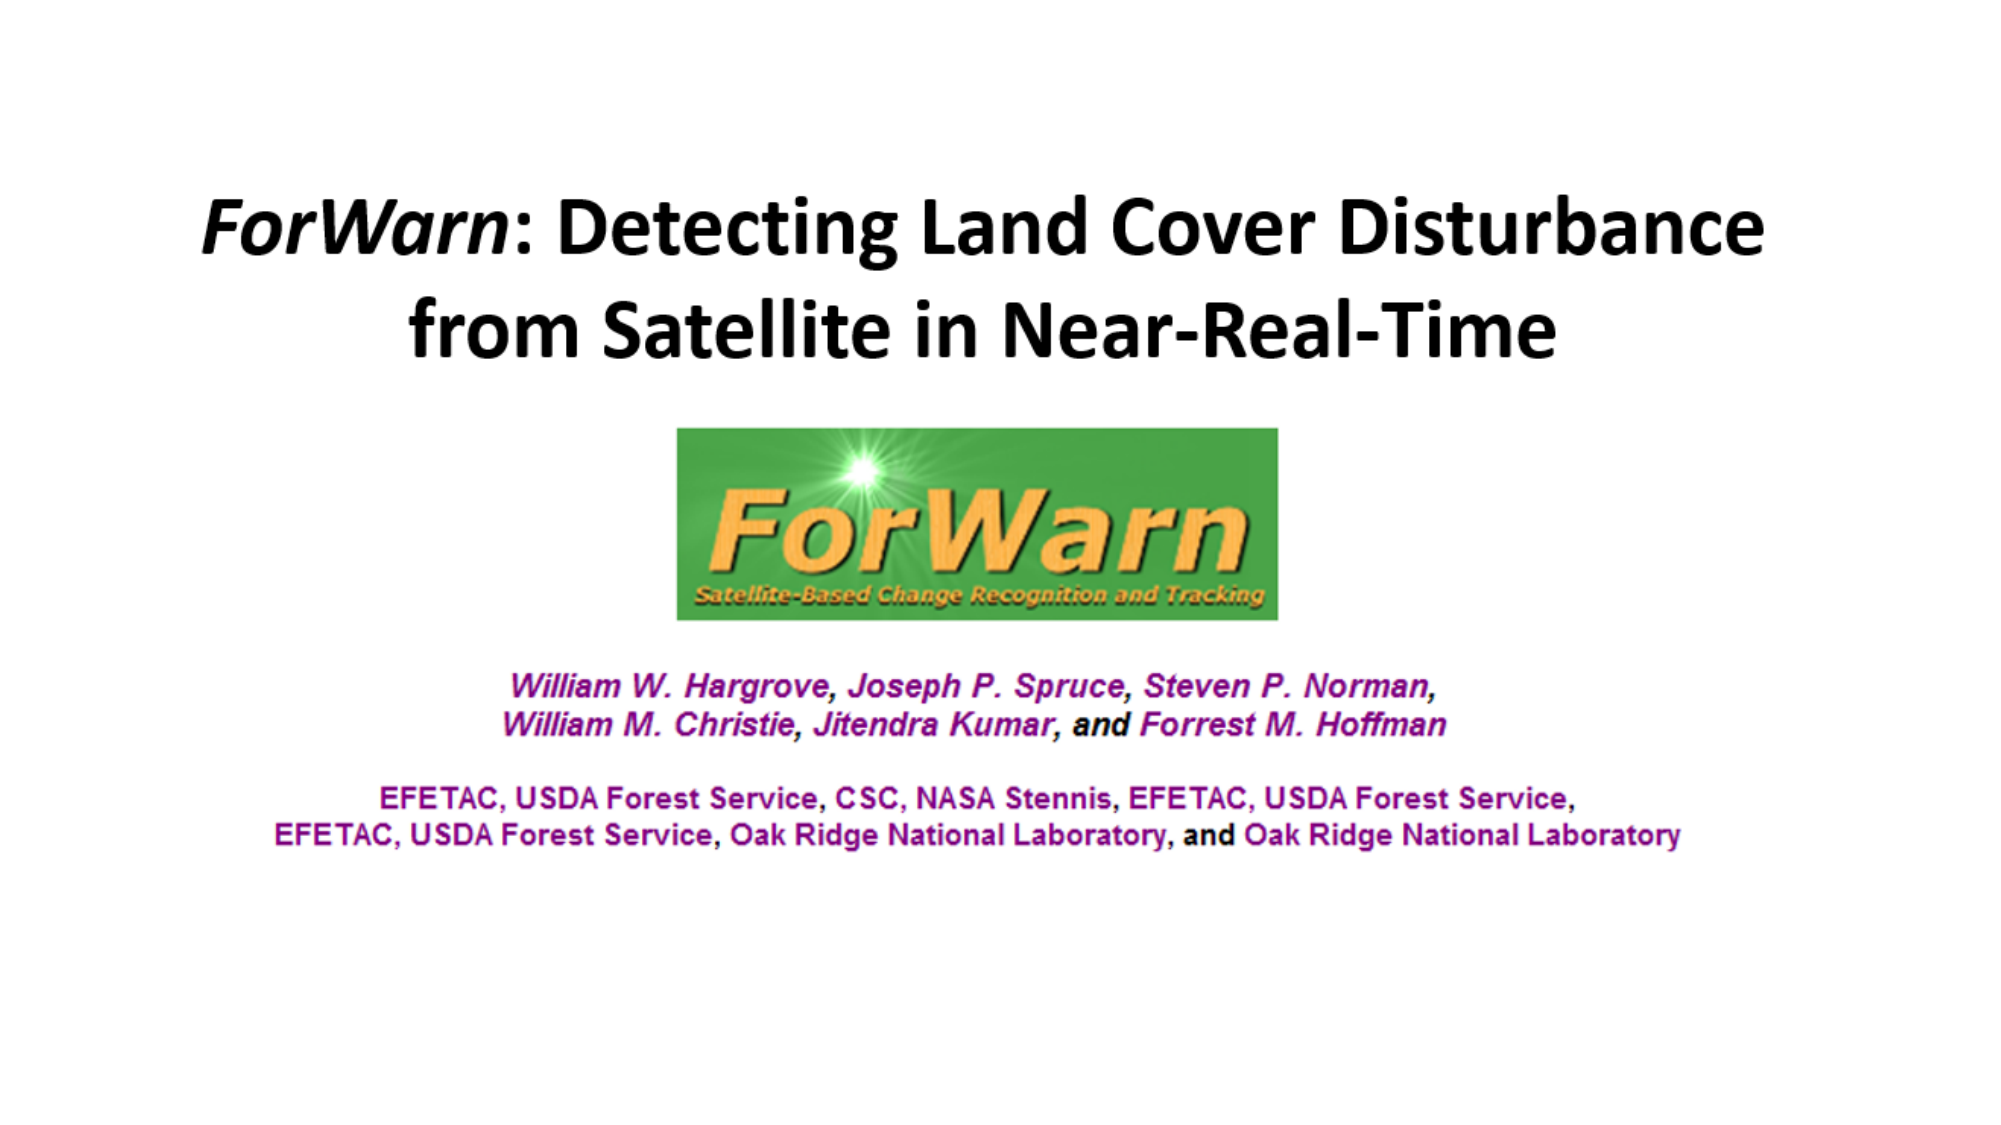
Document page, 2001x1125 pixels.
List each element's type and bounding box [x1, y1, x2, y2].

picture [173, 163, 1782, 883]
